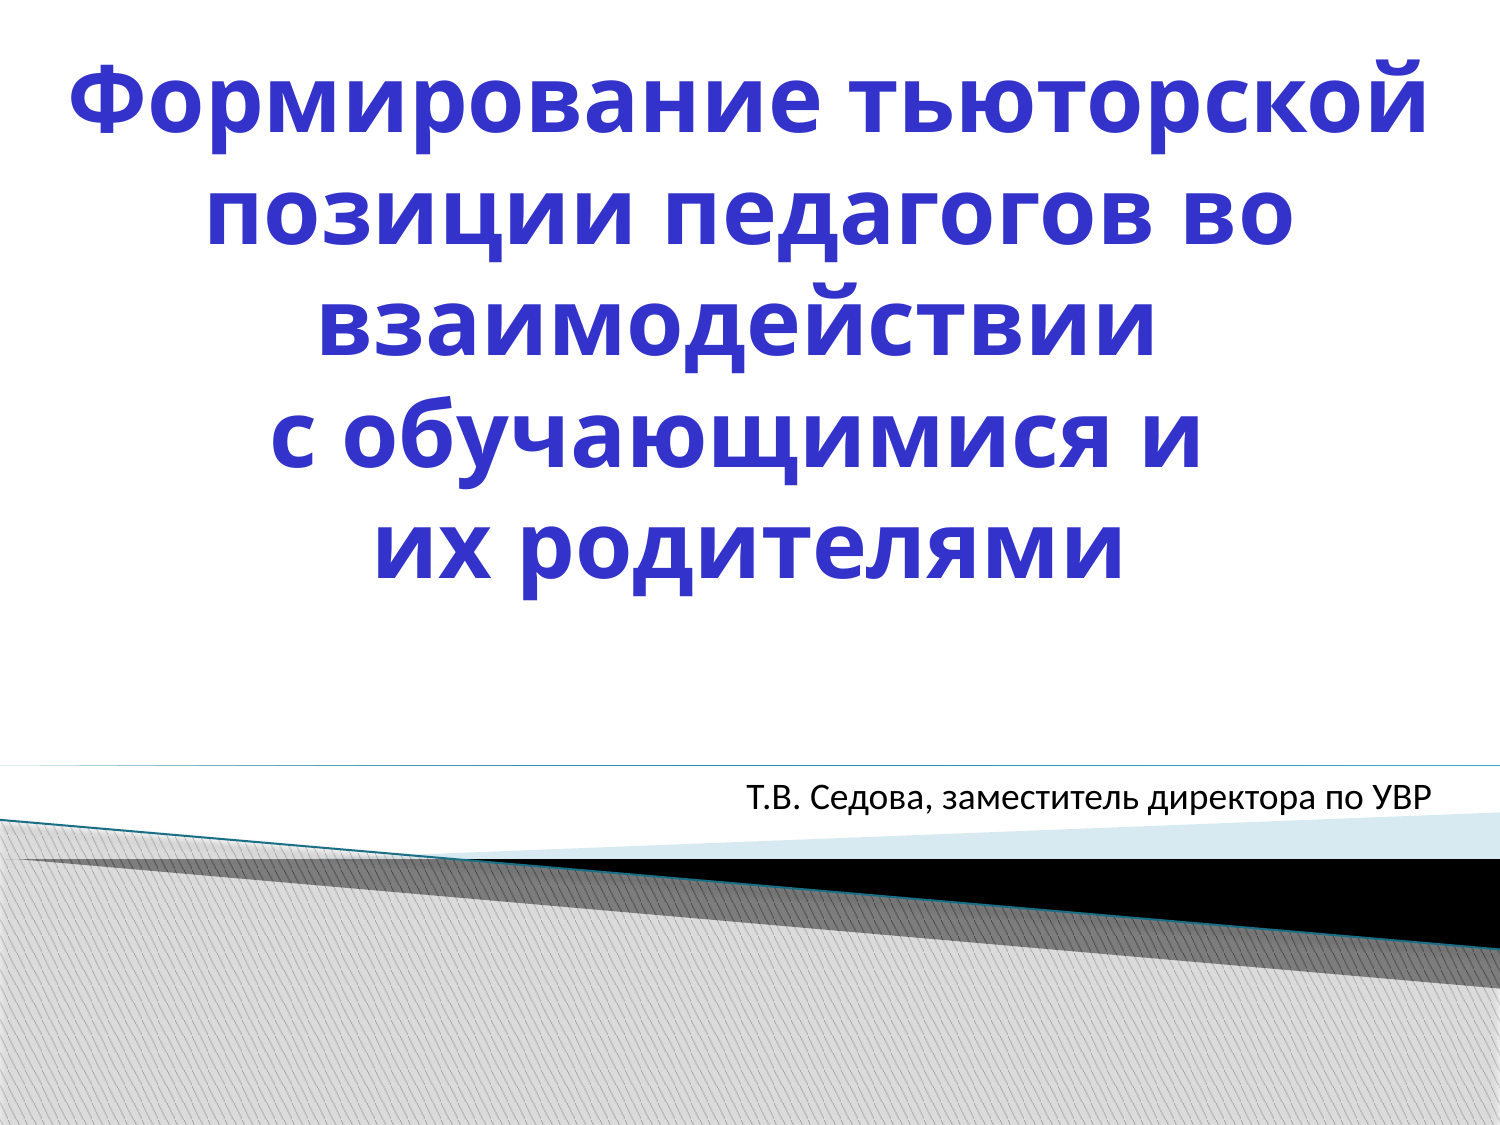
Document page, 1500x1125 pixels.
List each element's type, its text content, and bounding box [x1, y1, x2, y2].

title Формирование тьюторской позиции педагогов во взаимодействии с обучающимися и их родителями [23, 0, 1477, 828]
picture [5, 859, 1500, 989]
text_box Т.В. Седова, заместитель директора по УВР [731, 761, 1500, 825]
